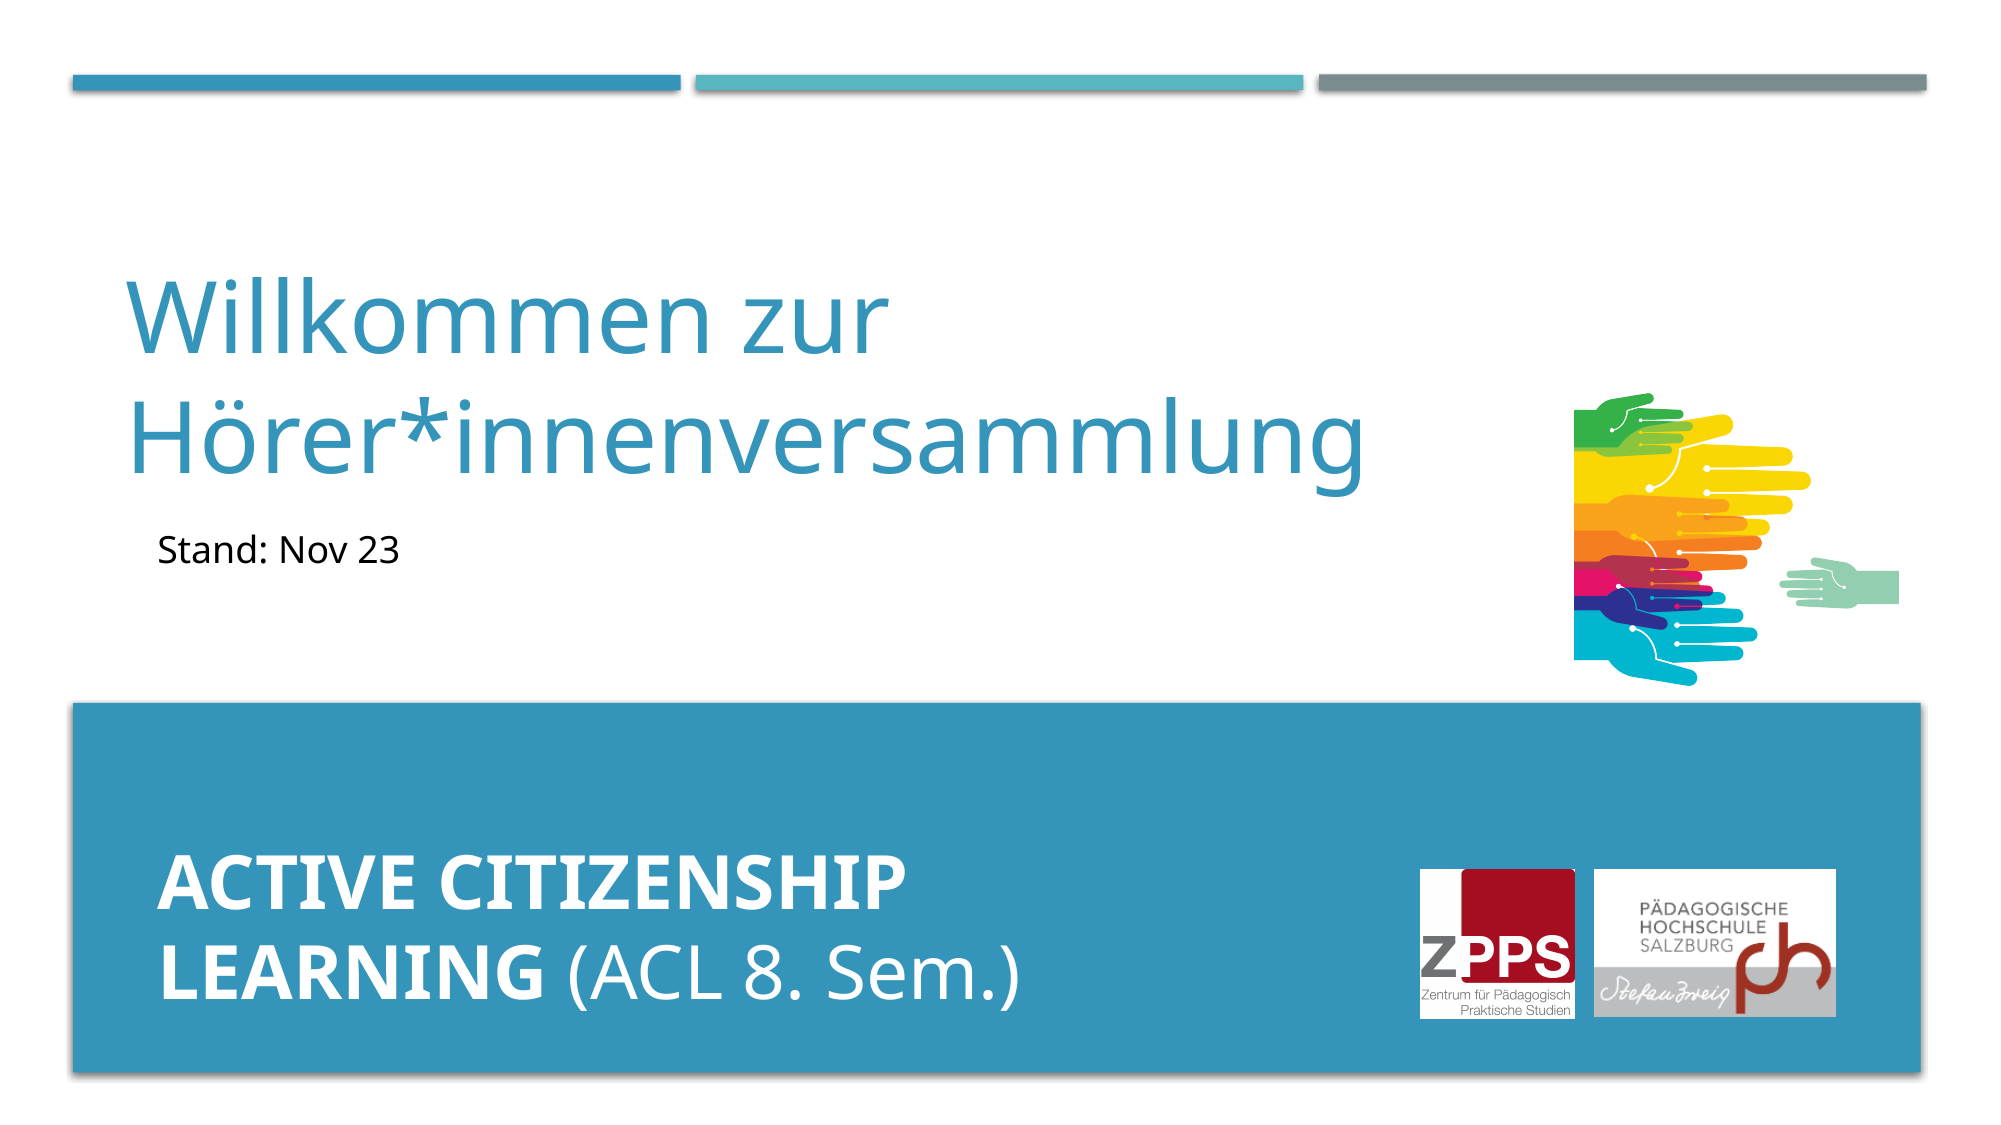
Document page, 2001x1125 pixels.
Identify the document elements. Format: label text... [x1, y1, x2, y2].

text_box ACTIVE CITIZENSHIP LEARNING (ACL 8. Sem.) [142, 827, 1260, 1023]
title Willkommen zur Hörer*innenversammlung [110, 253, 1915, 502]
picture [1594, 868, 1836, 1018]
picture [1574, 376, 1900, 702]
text_box Stand: Nov 23 [142, 518, 611, 579]
picture [1419, 868, 1576, 1020]
